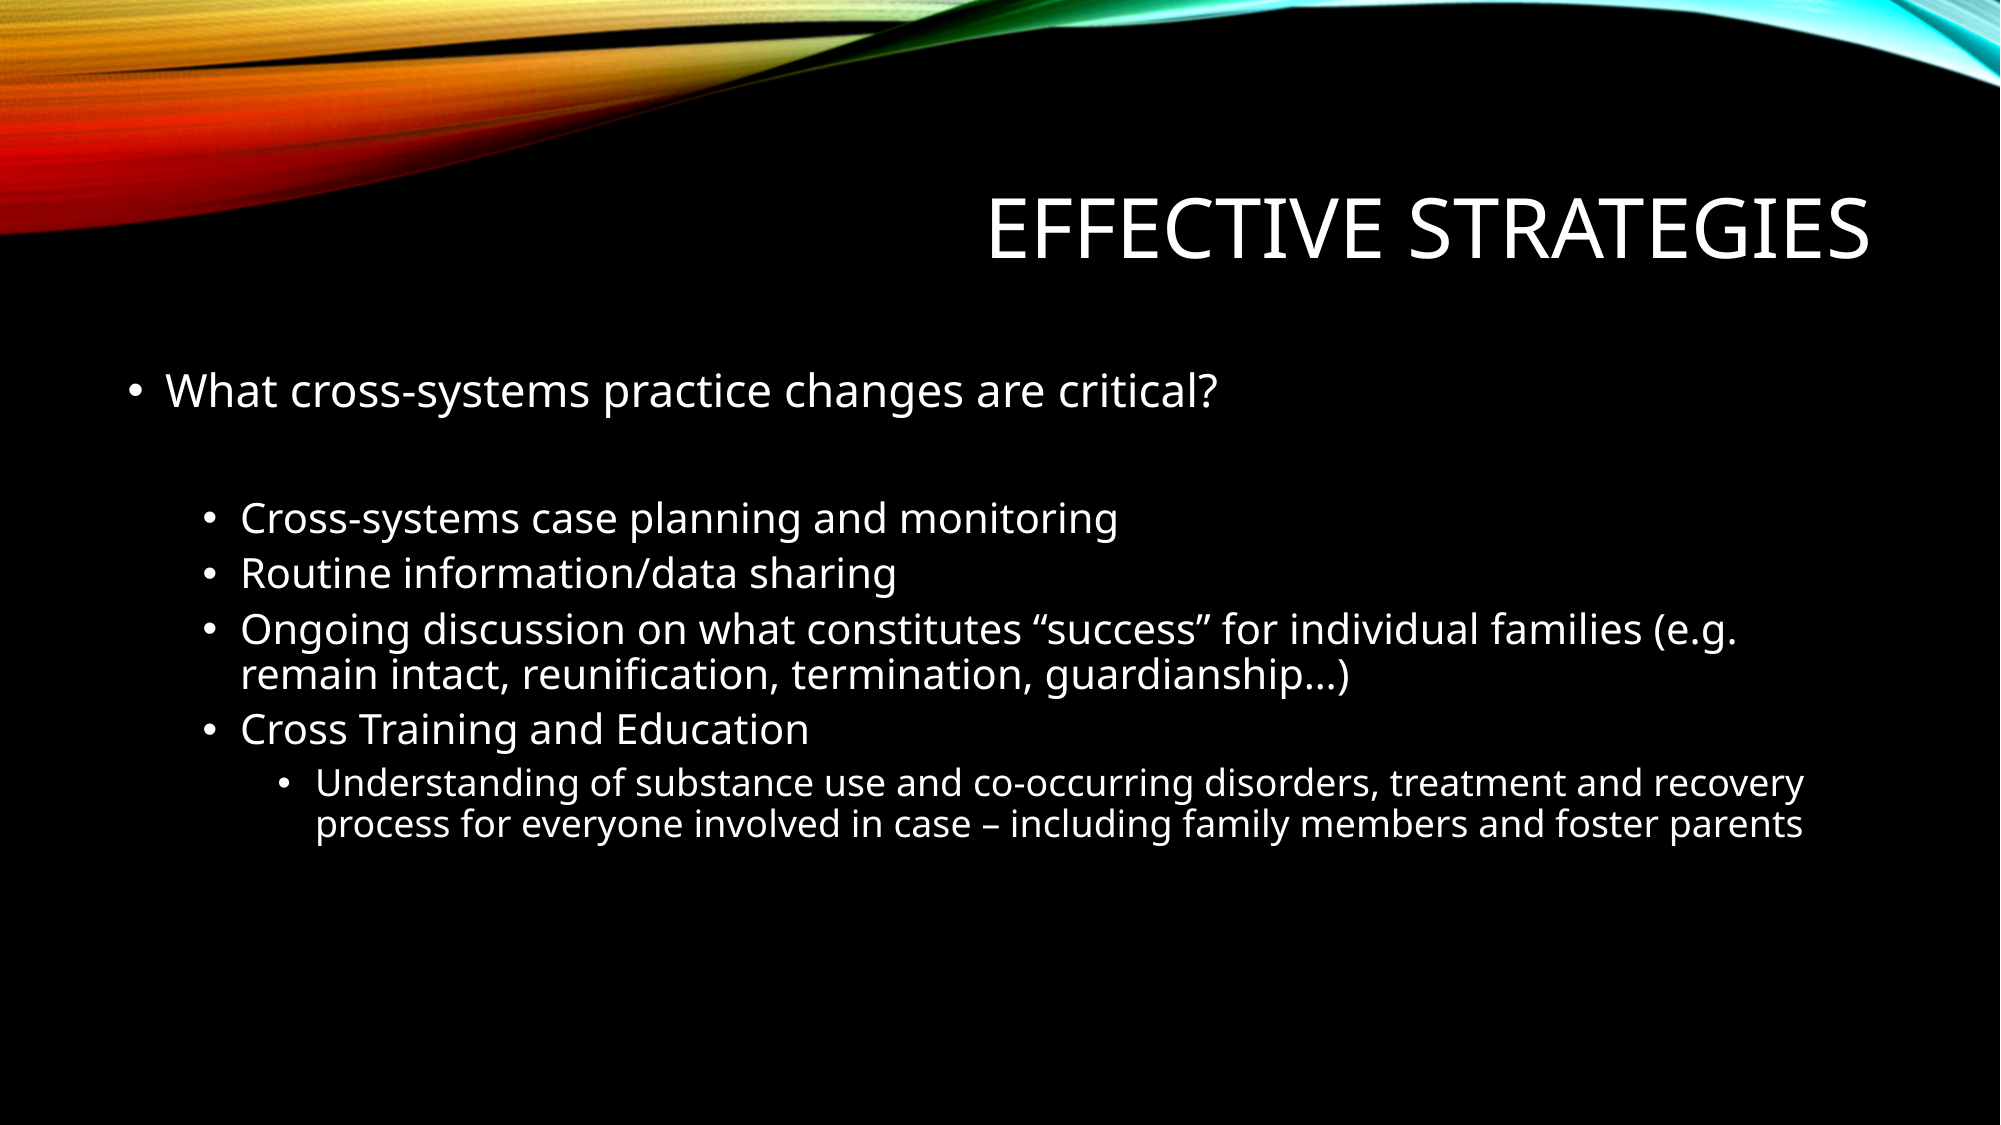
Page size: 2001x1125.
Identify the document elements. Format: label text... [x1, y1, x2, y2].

picture [0, 0, 2000, 237]
title Effective strategies [474, 125, 1888, 338]
list What cross-systems practice changes are critical? Cross-systems case planning and monitoring Routine information/data sharing Ongoing discussion on what constitutes “success” for individual families (e.g. remain intact, reunification, termination, guardianship…) Cross Training and Education Understanding of substance use and co-occurring disorders, treatment and recovery process for everyone involved in case – including family members and foster parents [112, 360, 1888, 1021]
